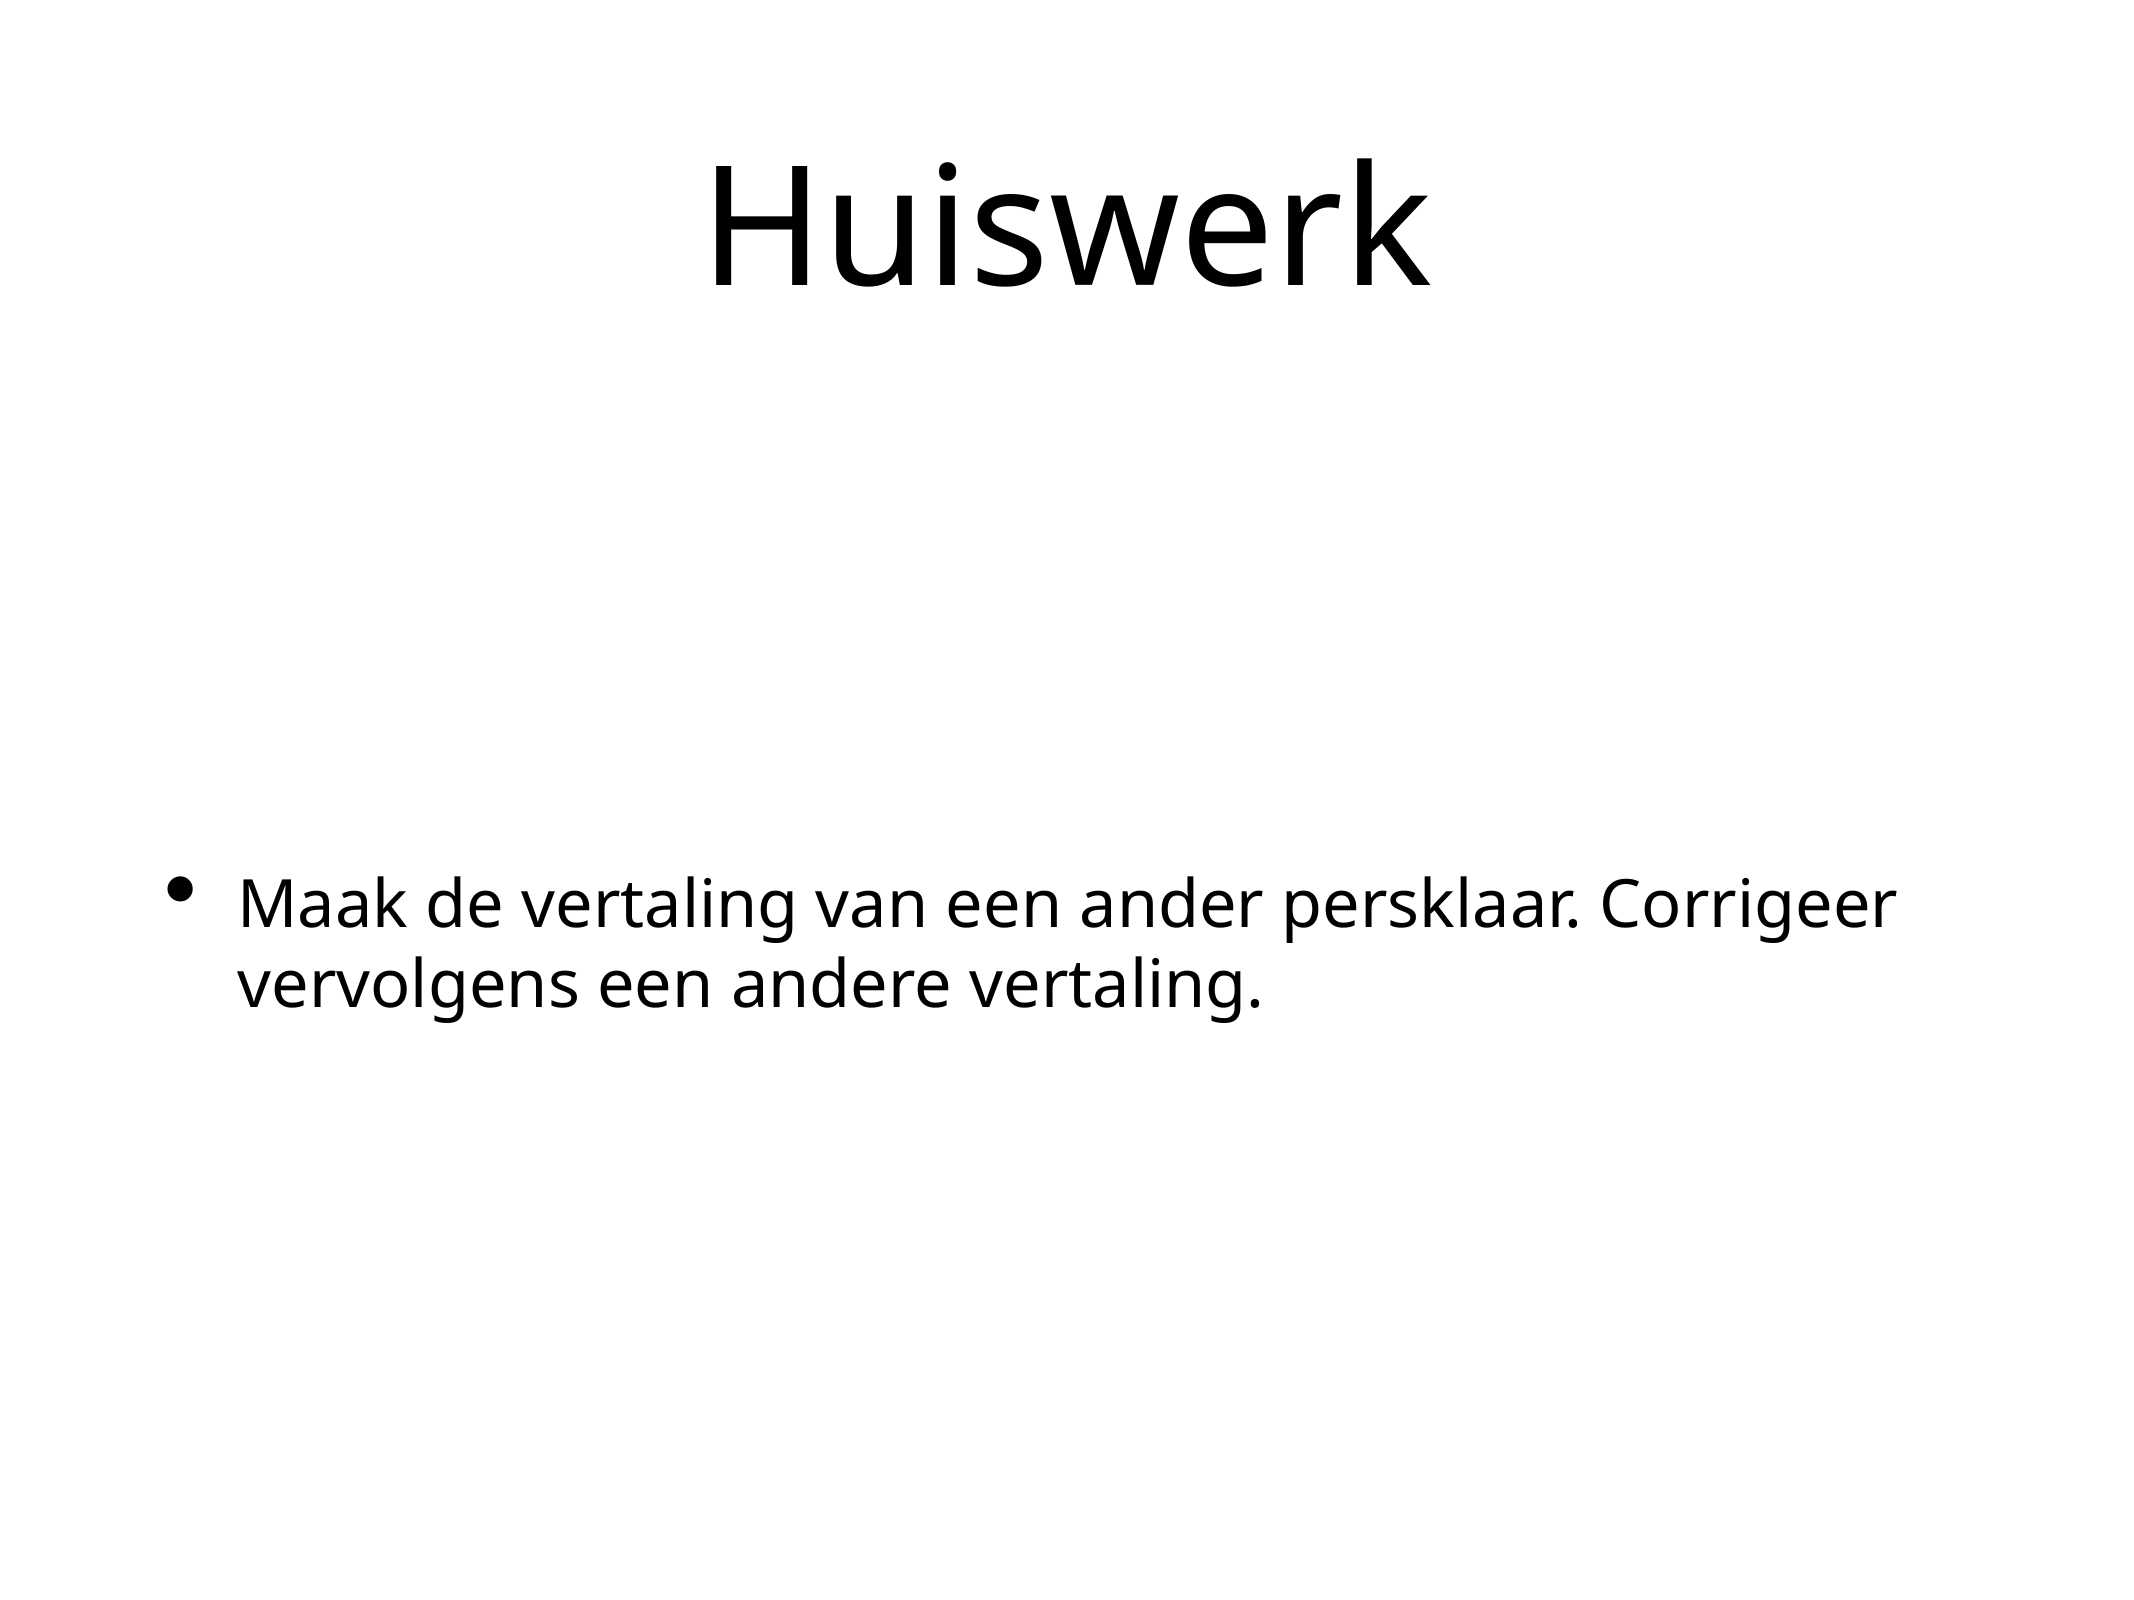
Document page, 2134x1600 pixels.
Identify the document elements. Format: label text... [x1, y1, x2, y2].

list Maak de vertaling van een ander persklaar. Corrigeer vervolgens een andere vertaling. [155, 424, 1978, 1457]
title Huiswerk [155, 41, 1978, 397]
